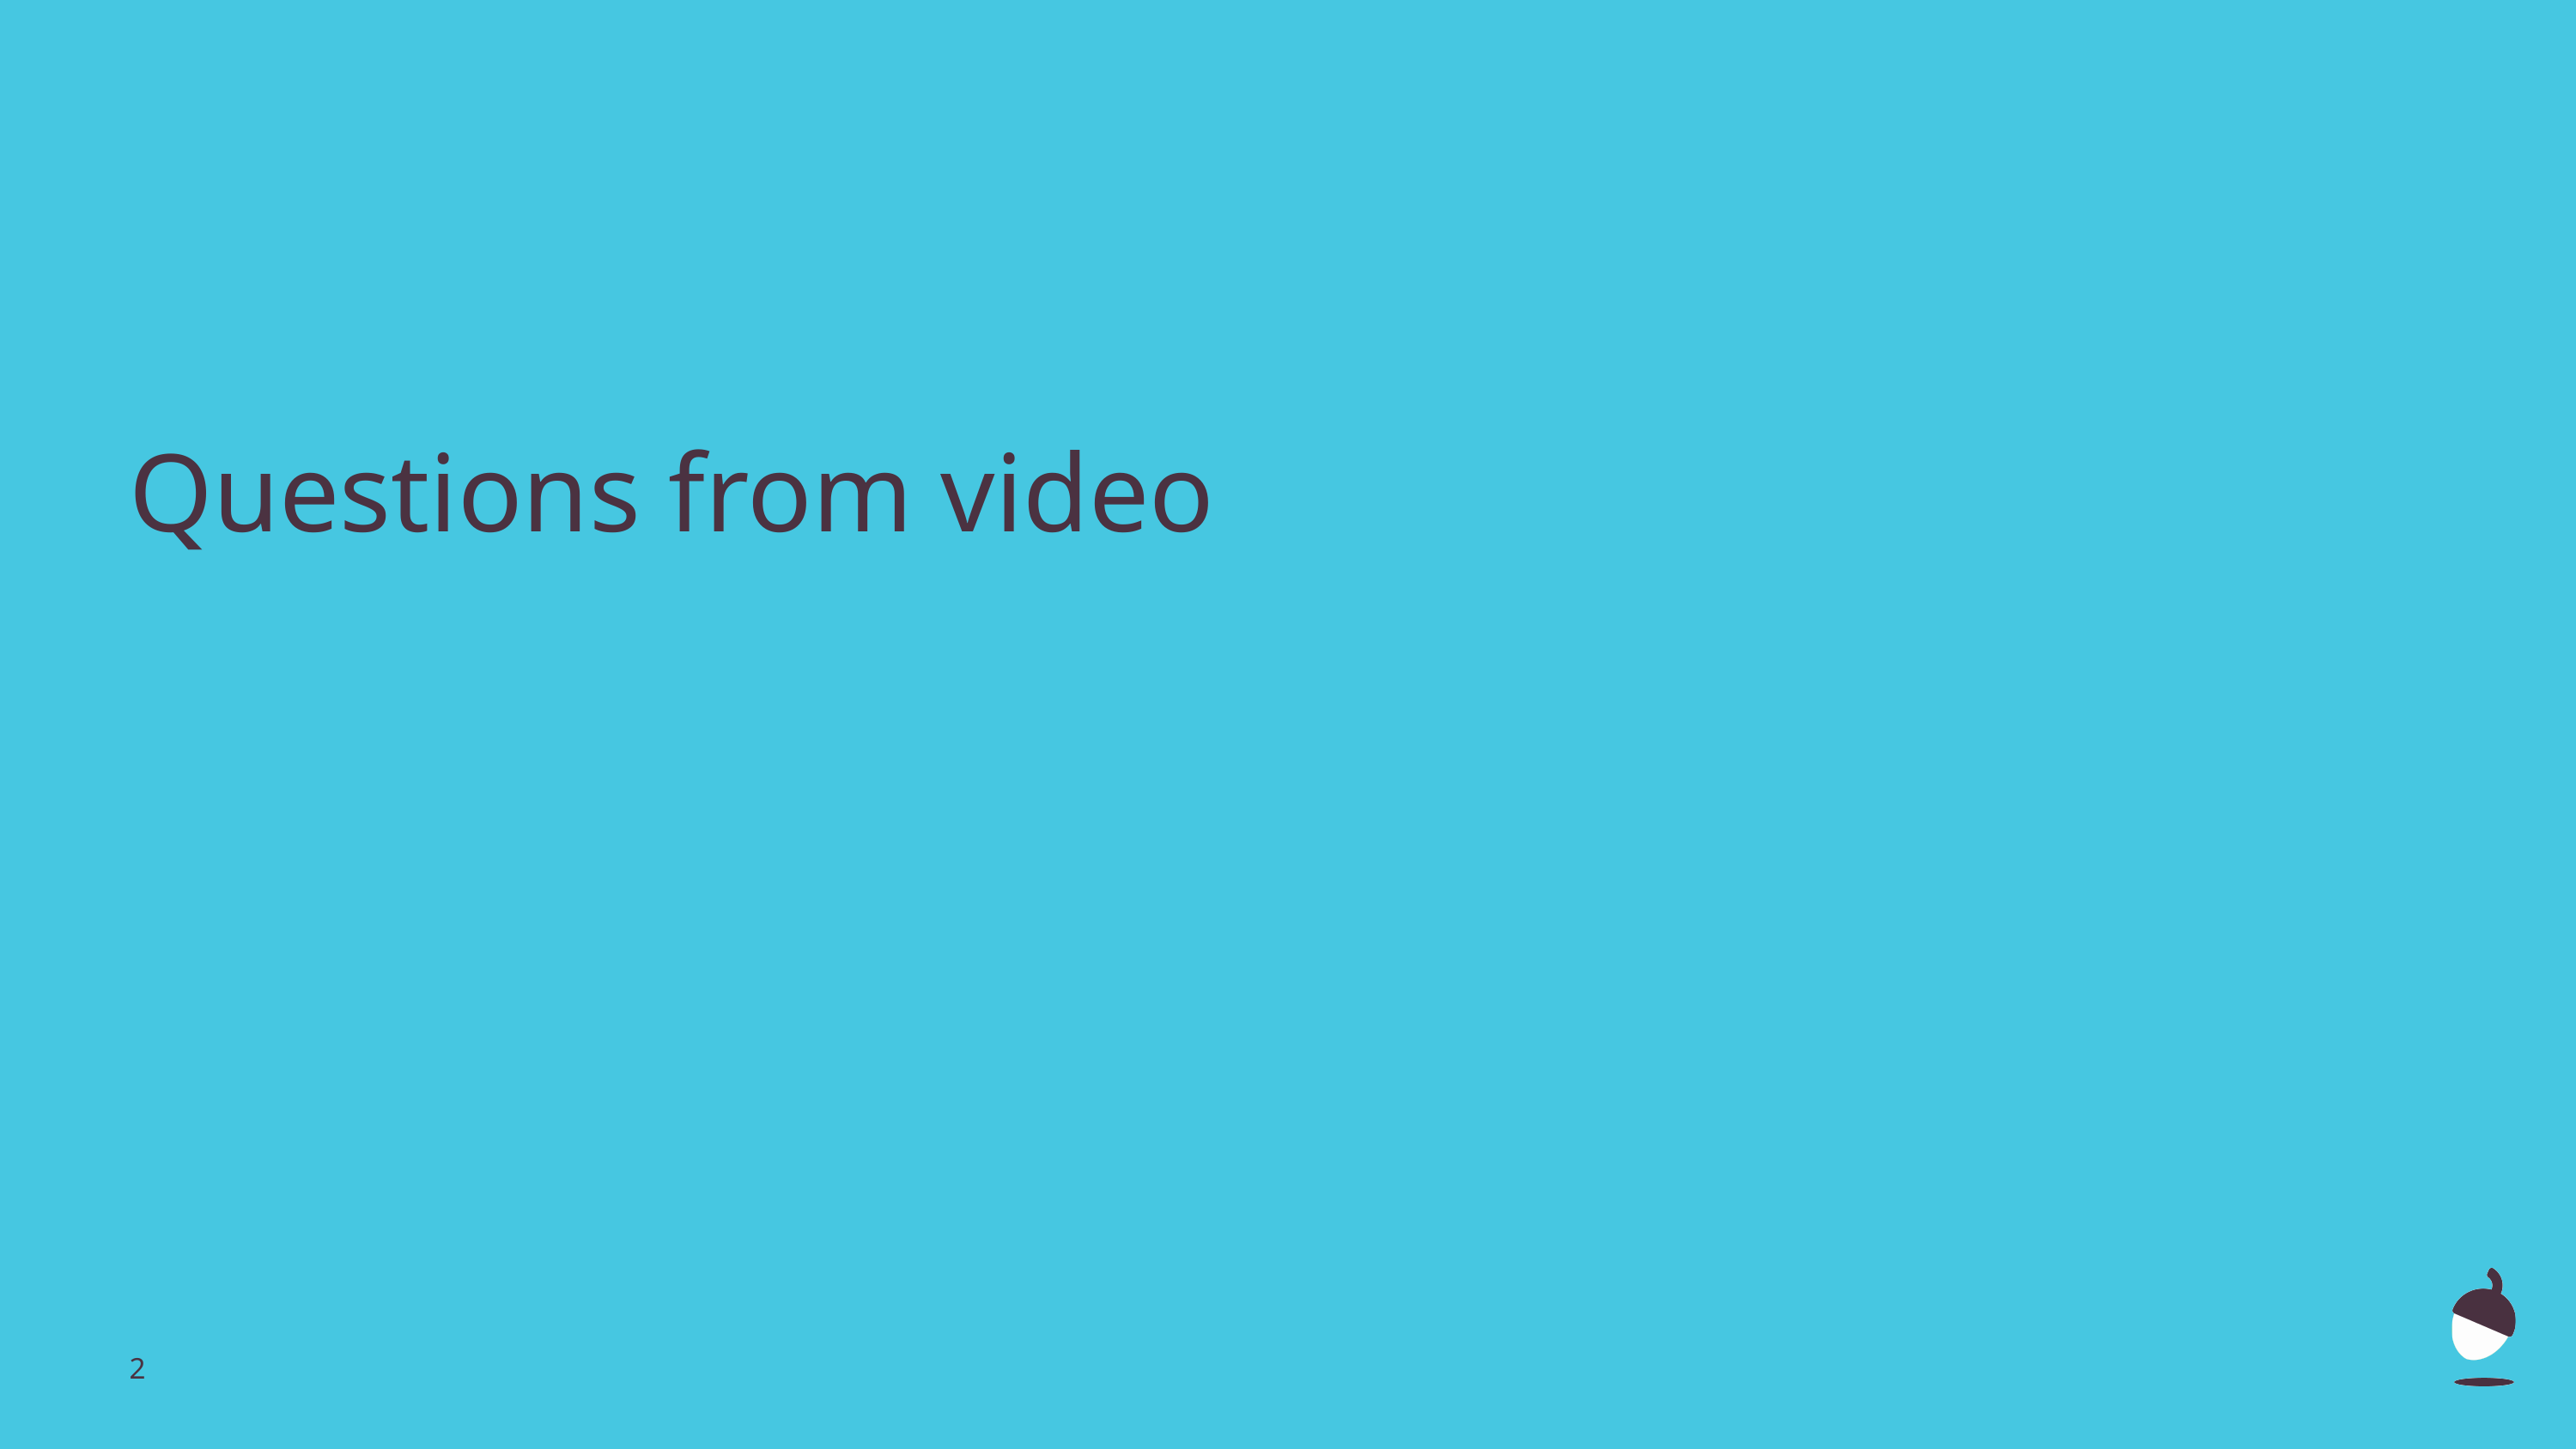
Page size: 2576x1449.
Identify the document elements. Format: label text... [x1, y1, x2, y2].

picture [2451, 1268, 2516, 1386]
slide_number ‹#› [129, 1349, 332, 1401]
title Questions from video [129, 404, 2447, 1304]
